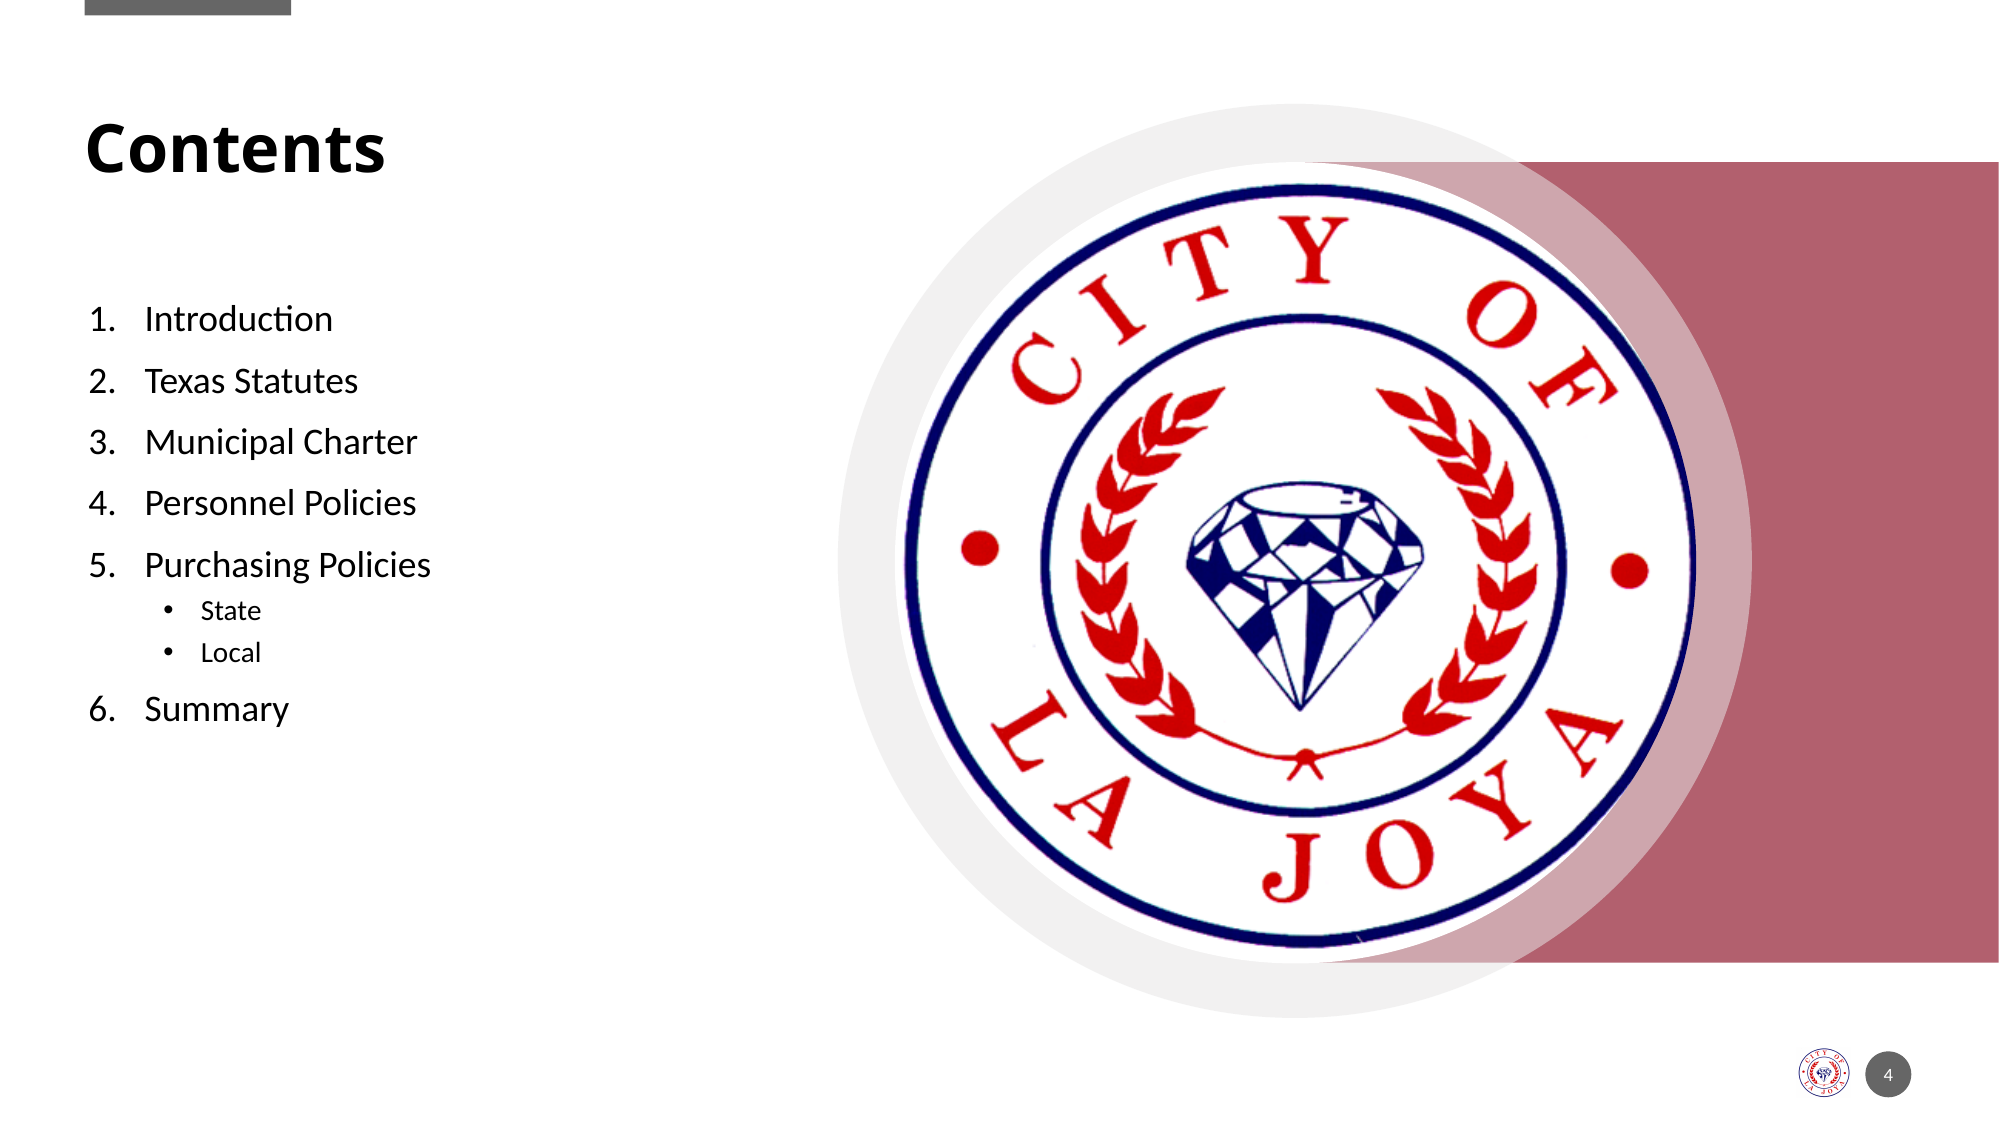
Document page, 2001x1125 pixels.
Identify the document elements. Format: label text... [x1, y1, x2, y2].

title Contents [84, 81, 895, 300]
slide_number 4 [1864, 1059, 1913, 1090]
picture [894, 162, 1697, 964]
list Introduction Texas Statutes Municipal Charter Personnel Policies Purchasing Policies State Local Summary [88, 299, 770, 1014]
picture [1796, 1047, 1851, 1098]
